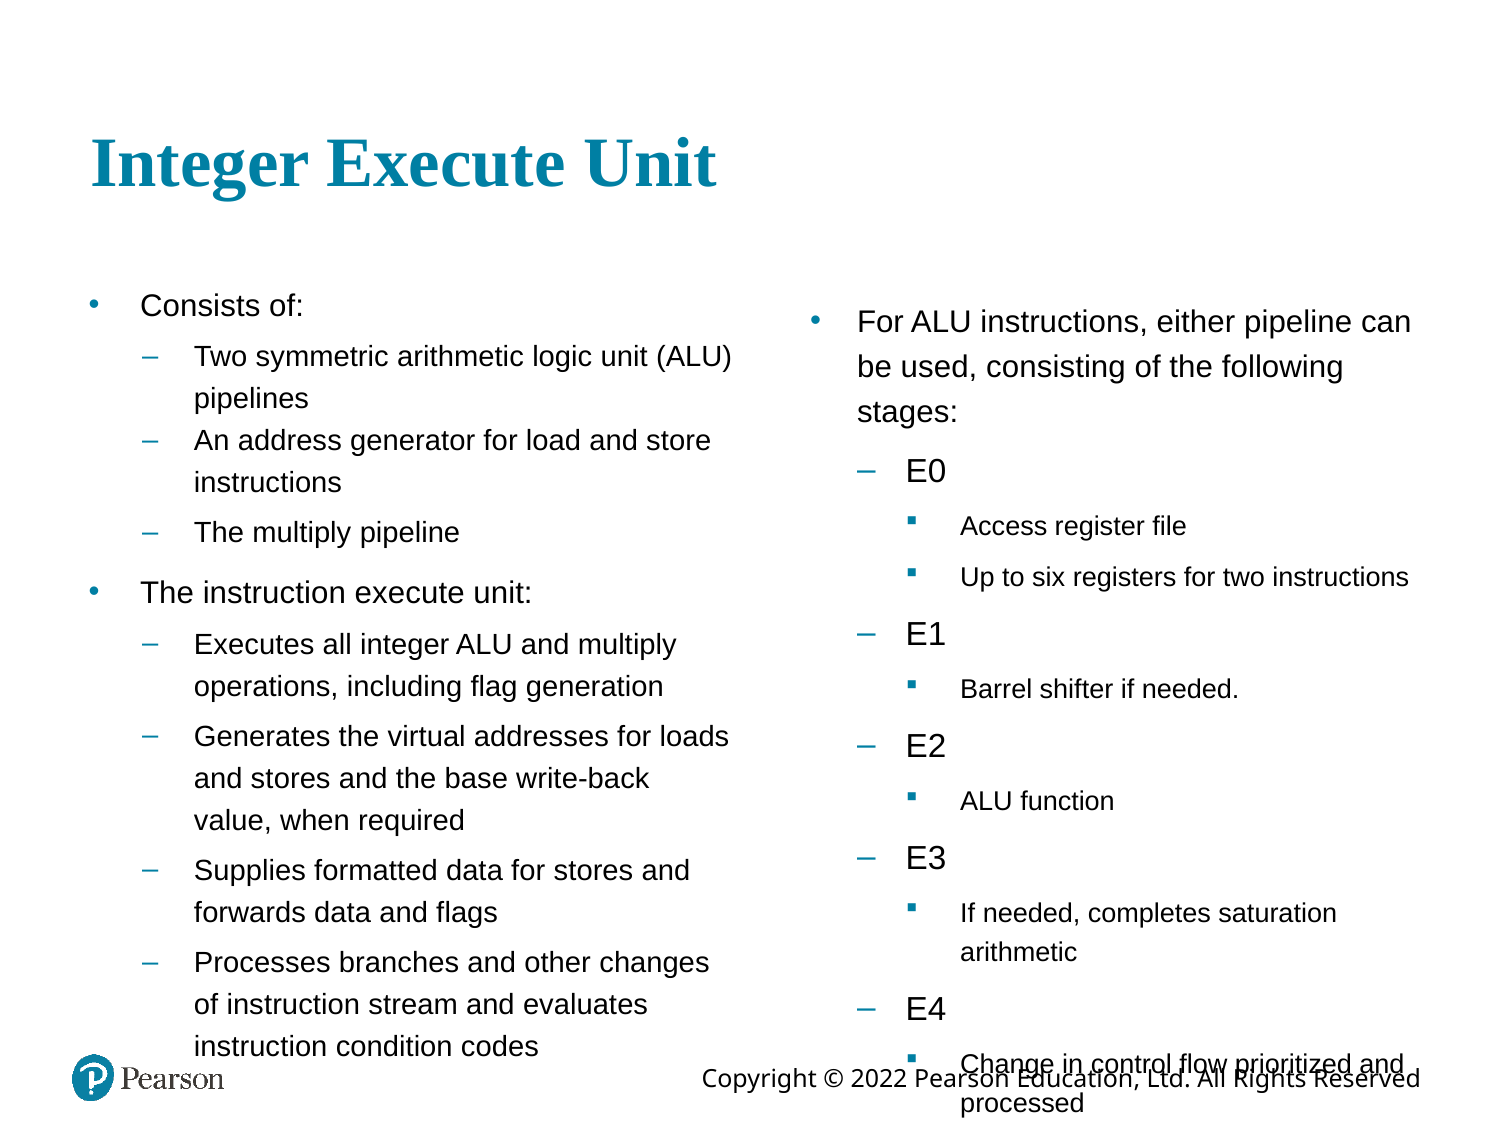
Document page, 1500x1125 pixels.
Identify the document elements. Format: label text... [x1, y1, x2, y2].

list For ALU instructions, either pipeline can be used, consisting of the following stages: E0 Access register file Up to six registers for two instructions E1 Barrel shifter if needed. E2 ALU function E3 If needed, completes saturation arithmetic E4 Change in control flow prioritized and processed E5 Results written back to register file [795, 278, 1447, 1054]
picture [99, 1094, 224, 1101]
list Consists of: Two symmetric arithmetic logic unit (ALU) pipelines An address generator for load and store instructions The multiply pipeline The instruction execute unit: Executes all integer ALU and multiply operations, including flag generation Generates the virtual addresses for loads and stores and the base write-back value, when required Supplies formatted data for stores and forwards data and flags Processes branches and other changes of instruction stream and evaluates instruction condition codes [56, 277, 750, 1094]
picture [72, 1094, 82, 1101]
title Integer Execute Unit [75, 35, 1425, 216]
